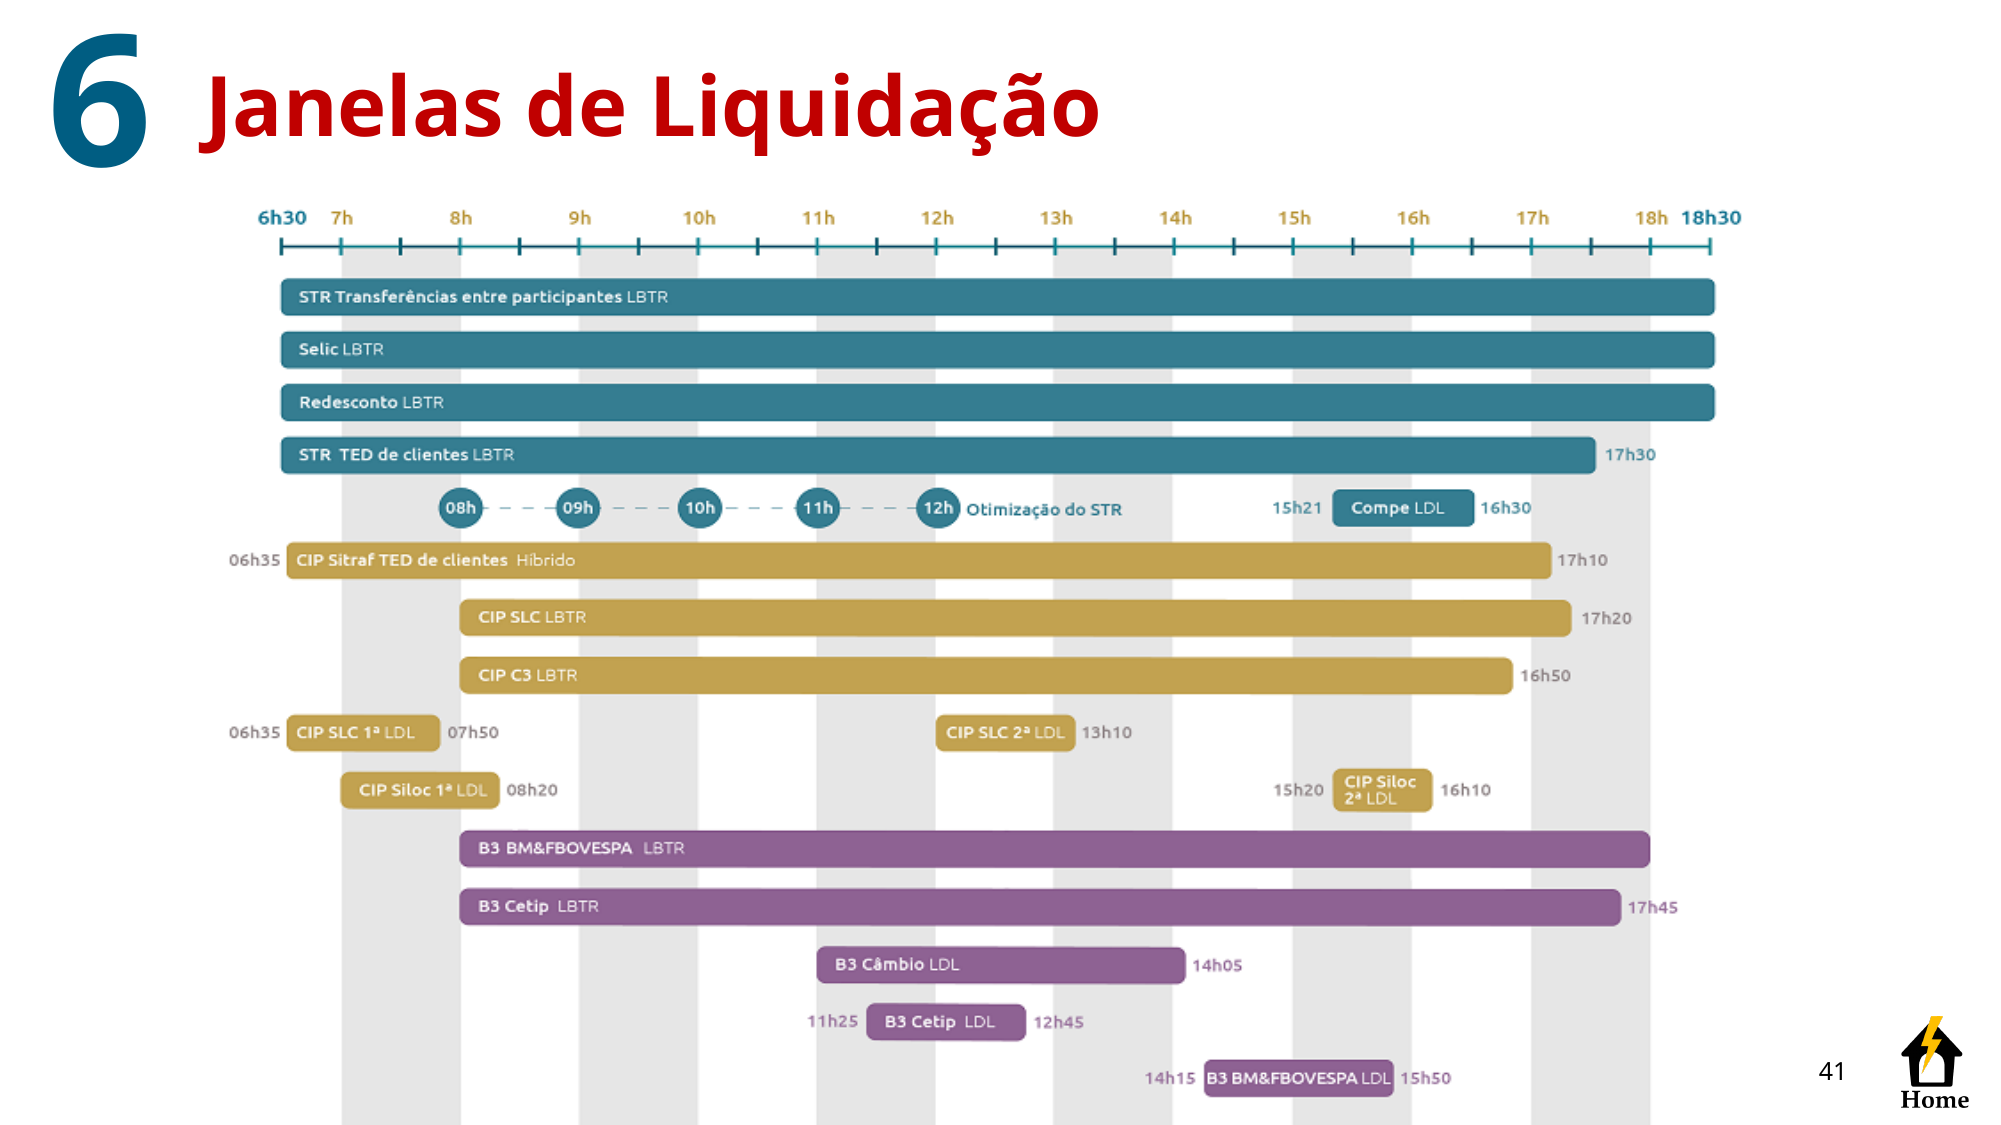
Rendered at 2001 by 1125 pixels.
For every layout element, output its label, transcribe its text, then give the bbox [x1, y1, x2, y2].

text_box 6 [32, 0, 167, 211]
text_box Janelas de Liquidação [190, 56, 1723, 182]
picture [1885, 1016, 1985, 1125]
picture [200, 180, 1800, 1125]
slide_number 41 [1800, 1042, 1863, 1103]
